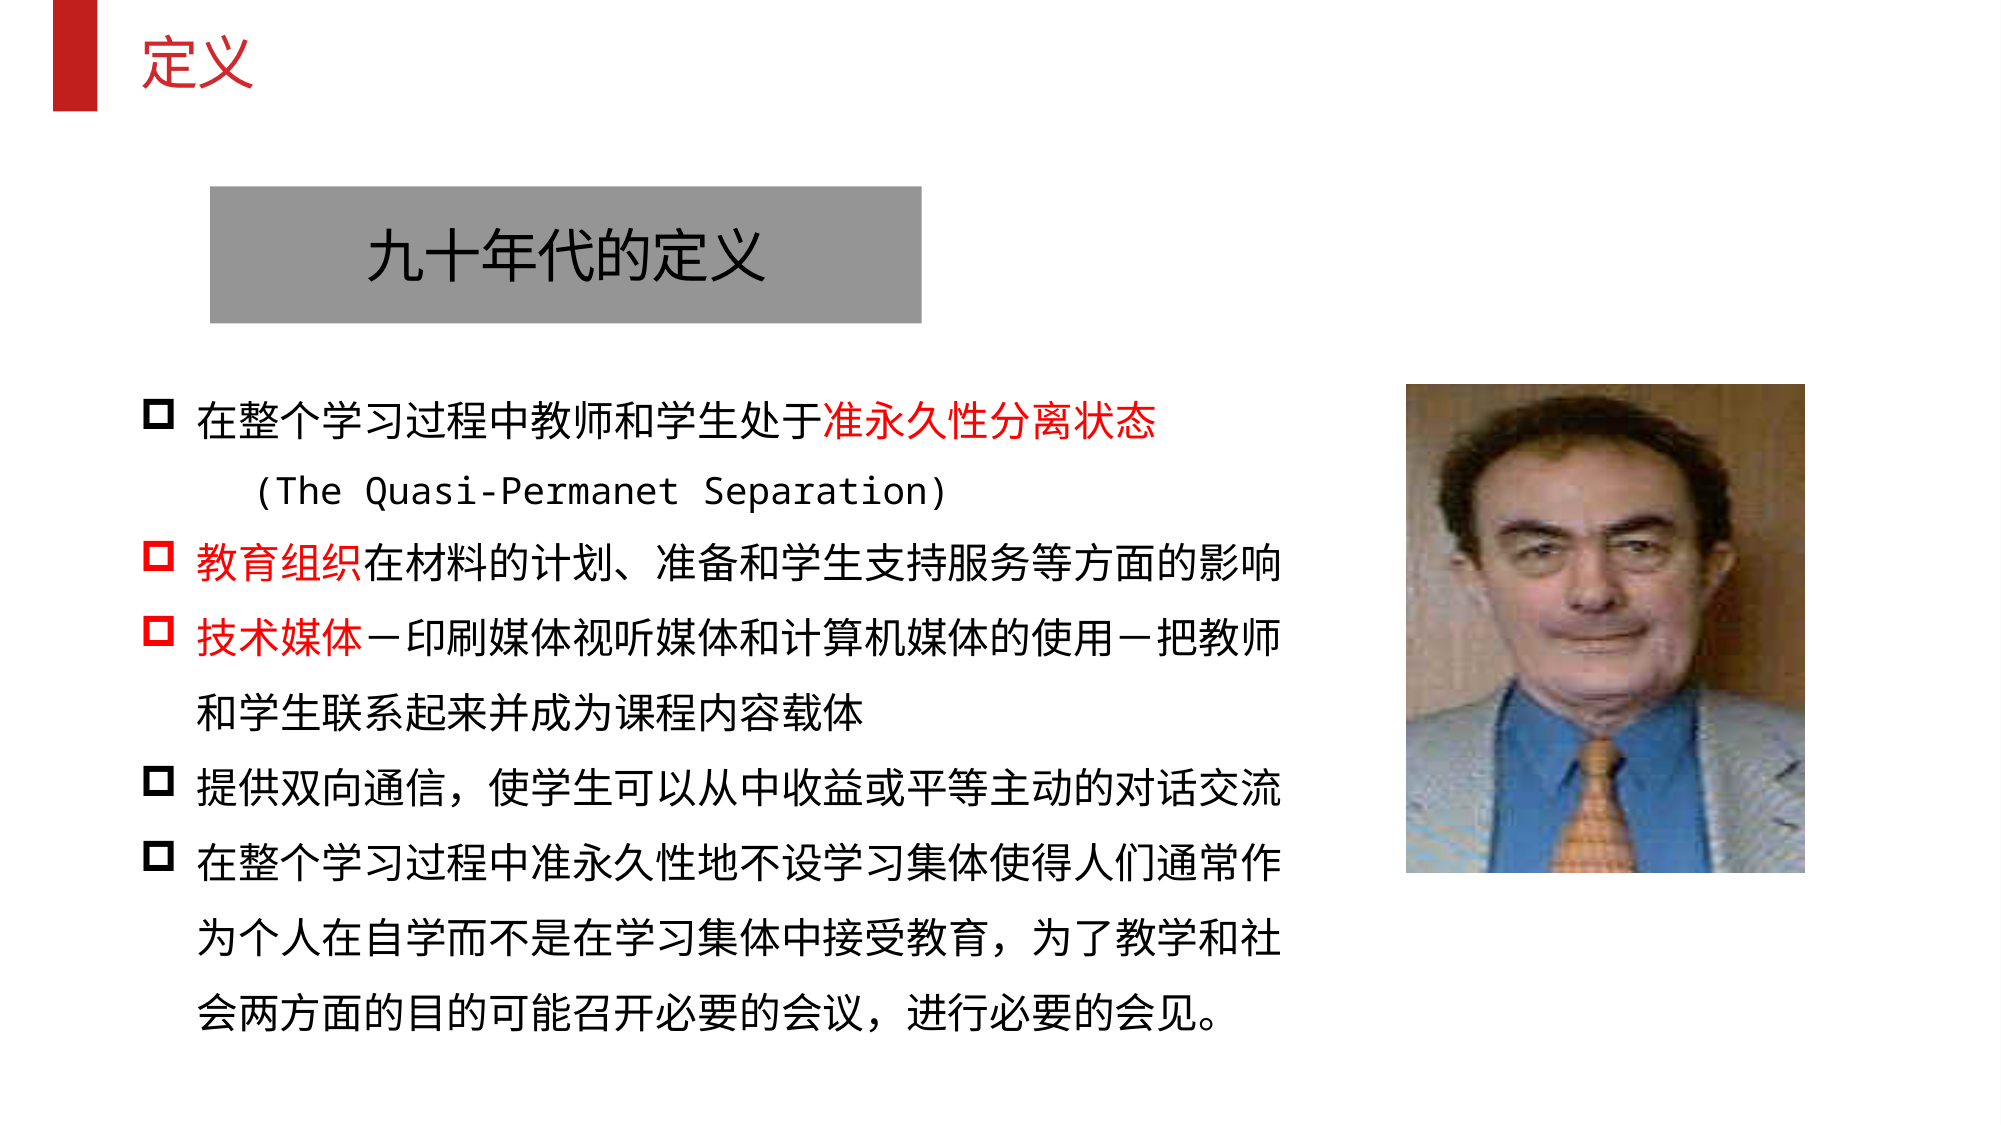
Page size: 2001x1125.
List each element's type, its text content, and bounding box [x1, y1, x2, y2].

text_box 在整个学习过程中教师和学生处于准永久性分离状态 (The Quasi-Permanet Separation) 教育组织在材料的计划、准备和学生支持服务等方面的影响 技术媒体－印刷媒体视听媒体和计算机媒体的使用－把教师和学生联系起来并成为课程内容载体 提供双向通信，使学生可以从中收益或平等主动的对话交流 在整个学习过程中准永久性地不设学习集体使得人们通常作为个人在自学而不是在学习集体中接受教育，为了教学和社会两方面的目的可能召开必要的会议，进行必要的会见。 [125, 361, 1299, 1105]
picture [1405, 384, 1805, 874]
text_box 定义 [125, 18, 271, 104]
text_box [210, 186, 922, 324]
text_box 九十年代的定义 [352, 211, 783, 297]
